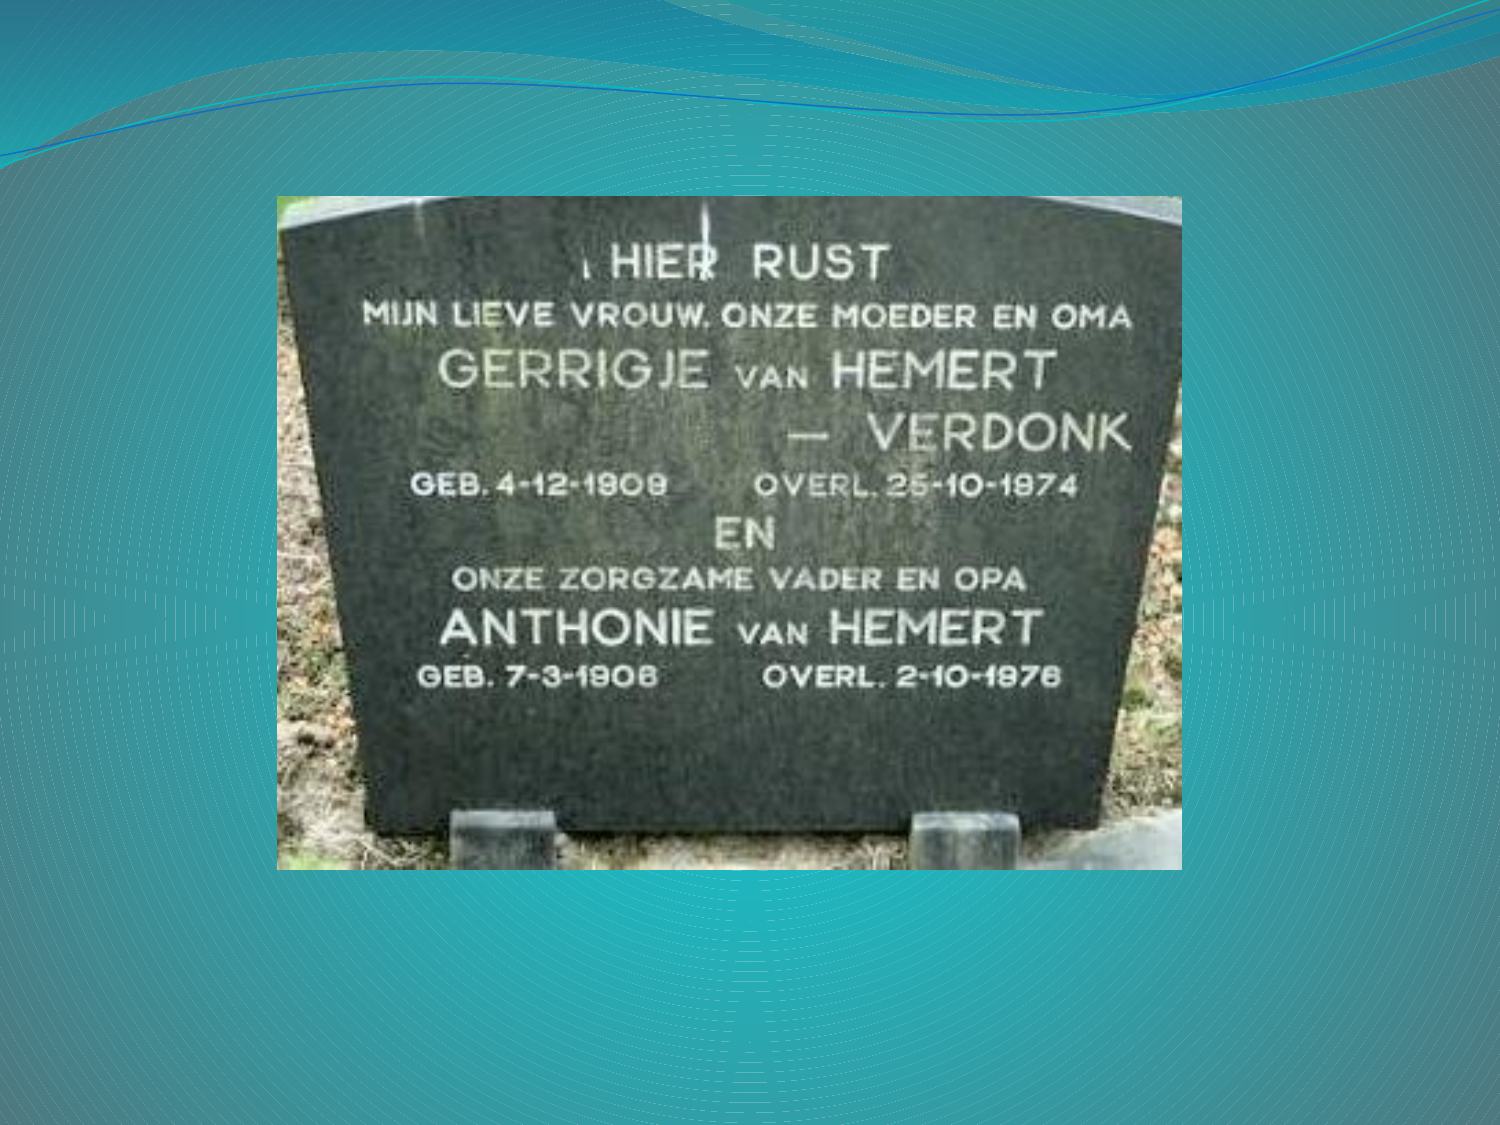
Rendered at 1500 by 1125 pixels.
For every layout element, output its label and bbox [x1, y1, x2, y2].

picture [277, 196, 1182, 870]
